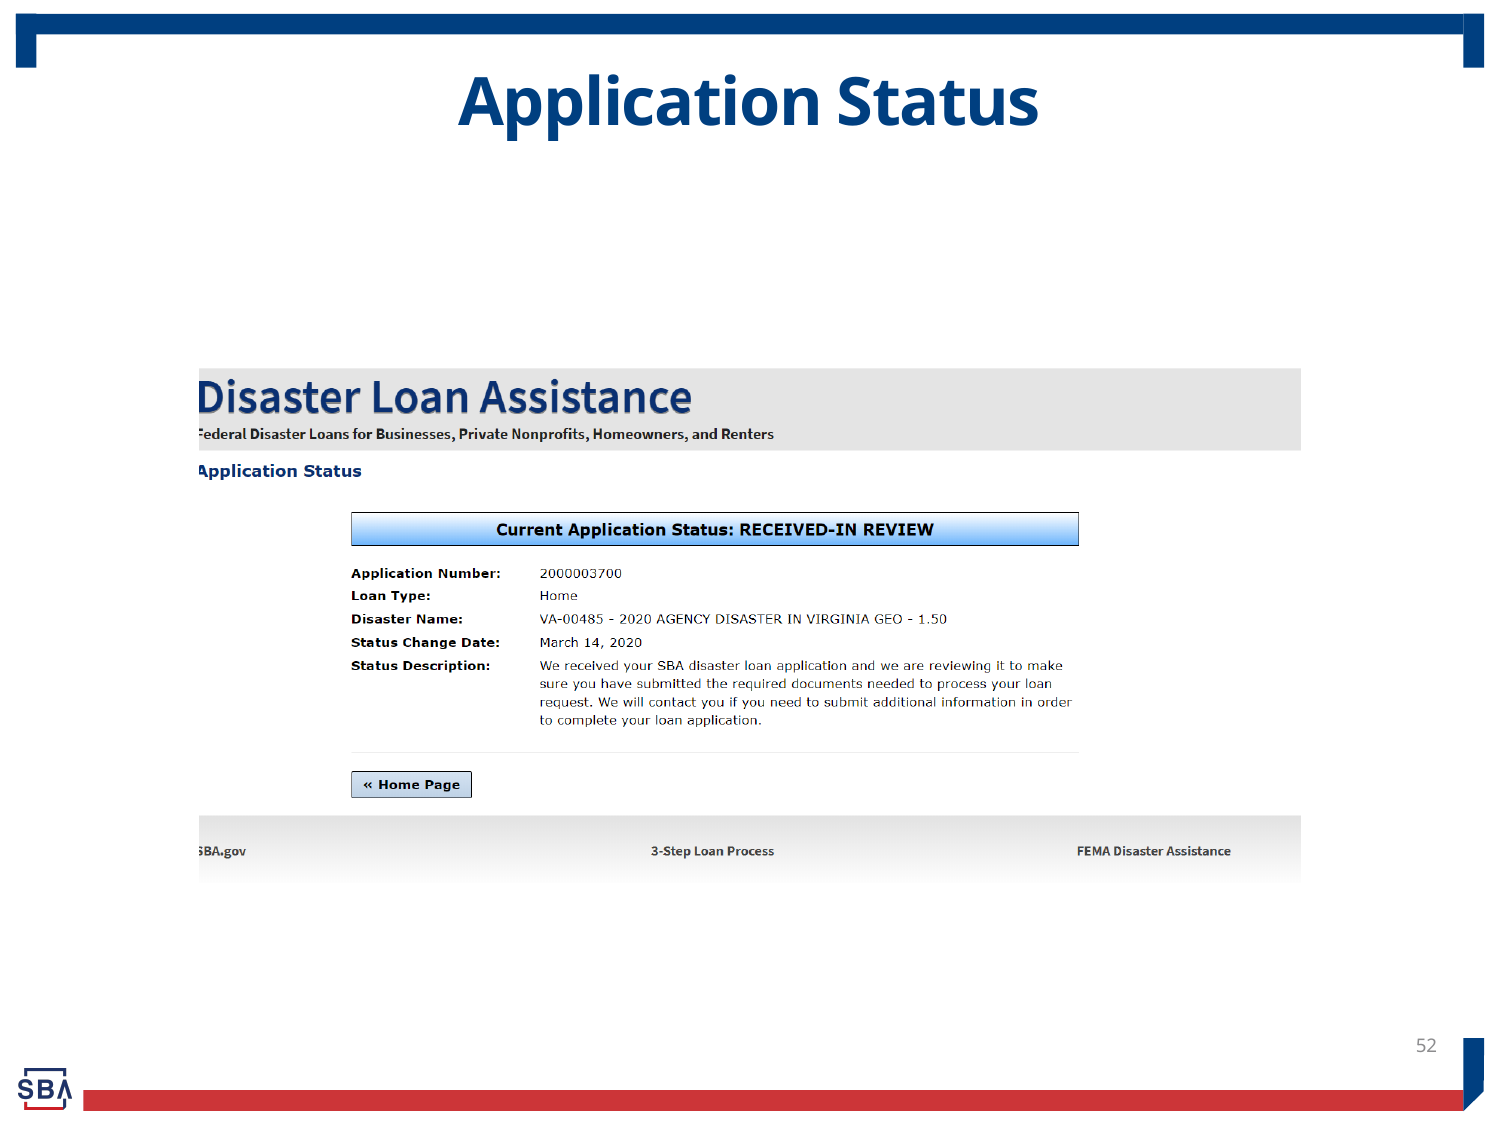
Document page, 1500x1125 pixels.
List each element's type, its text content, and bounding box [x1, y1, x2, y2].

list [199, 365, 1301, 883]
slide_number 52 [1114, 1016, 1453, 1076]
picture [18, 1068, 73, 1110]
title Application Status [103, 60, 1397, 251]
